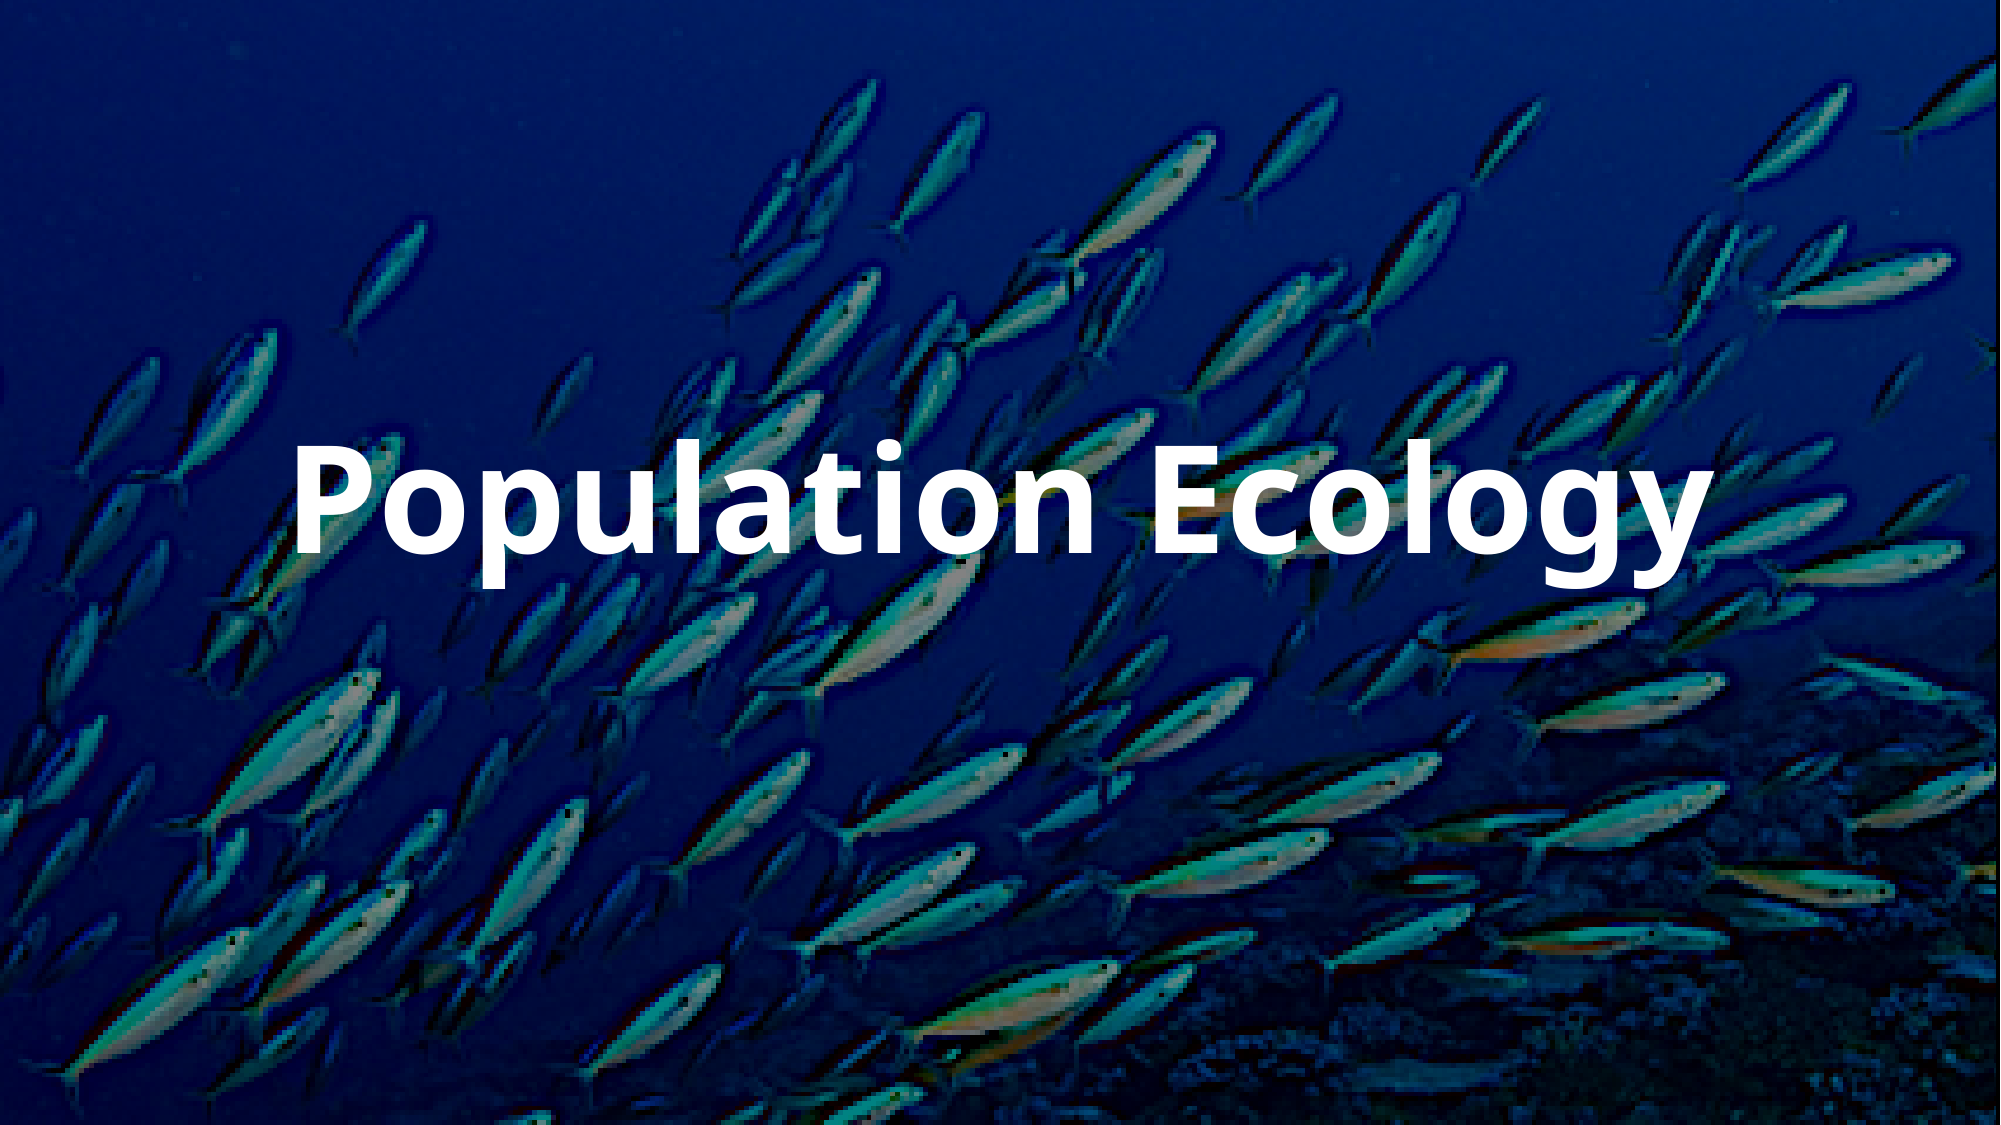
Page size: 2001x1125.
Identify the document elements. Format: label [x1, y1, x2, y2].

text_box [1996, 0, 2000, 1125]
picture [0, 0, 1996, 1125]
